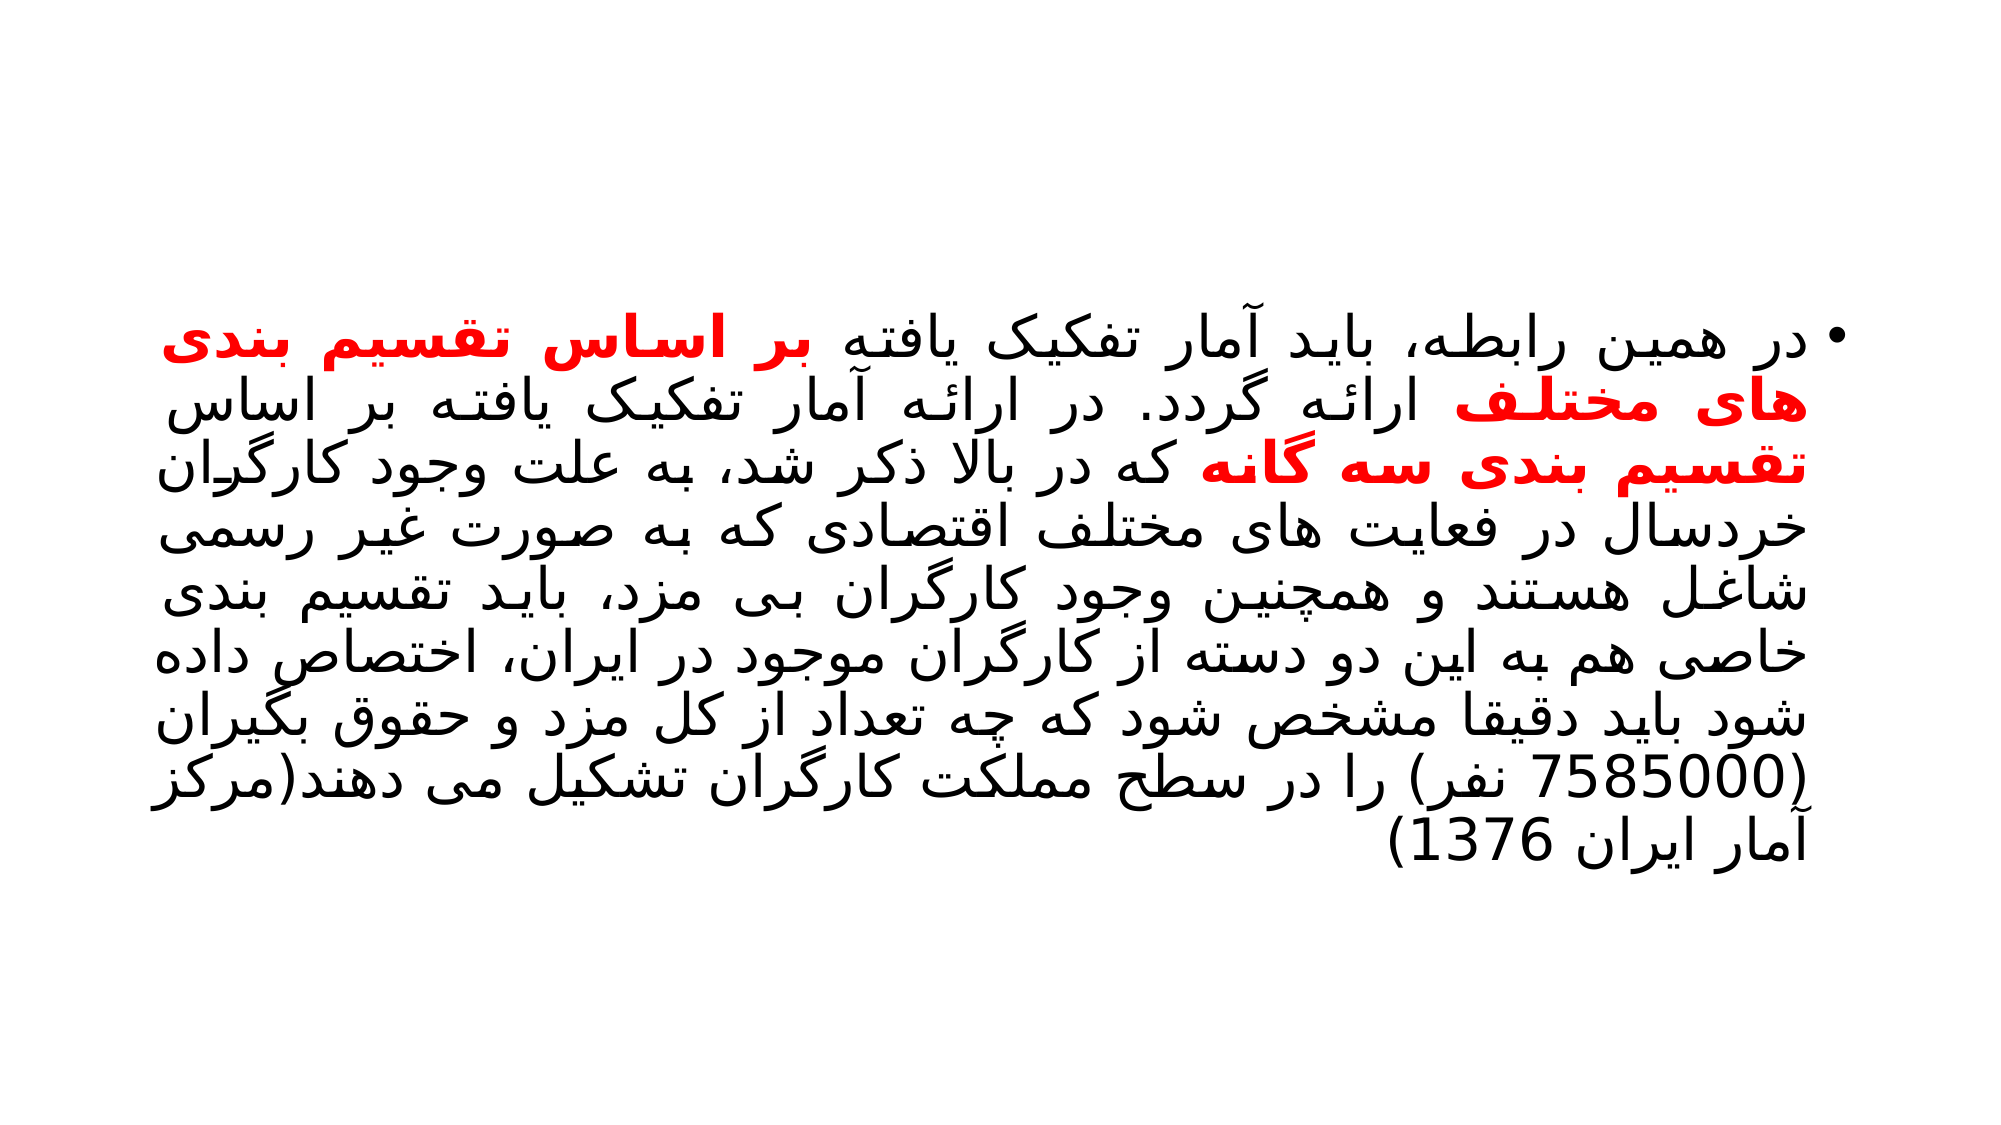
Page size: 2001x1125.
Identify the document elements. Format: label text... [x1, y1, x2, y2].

list در همین رابطه، باید آمار تفکیک یافته بر اساس تقسیم بندی های مختلف ارائه گردد. در ارائه آمار تفکیک یافته بر اساس تقسیم بندی سه گانه که در بالا ذکر شد، به علت وجود کارگران خردسال در فعایت های مختلف اقتصادی که به صورت غیر رسمی شاغل هستند و همچنین وجود کارگران بی مزد، باید تقسیم بندی خاصی هم به این دو دسته از کارگران موجود در ایران، اختصاص داده شود باید دقیقا مشخص شود که چه تعداد از کل مزد و حقوق بگیران (7585000 نفر) را در سطح مملکت کارگران تشکیل می دهند(مرکز آمار ایران 1376) [137, 299, 1863, 1014]
